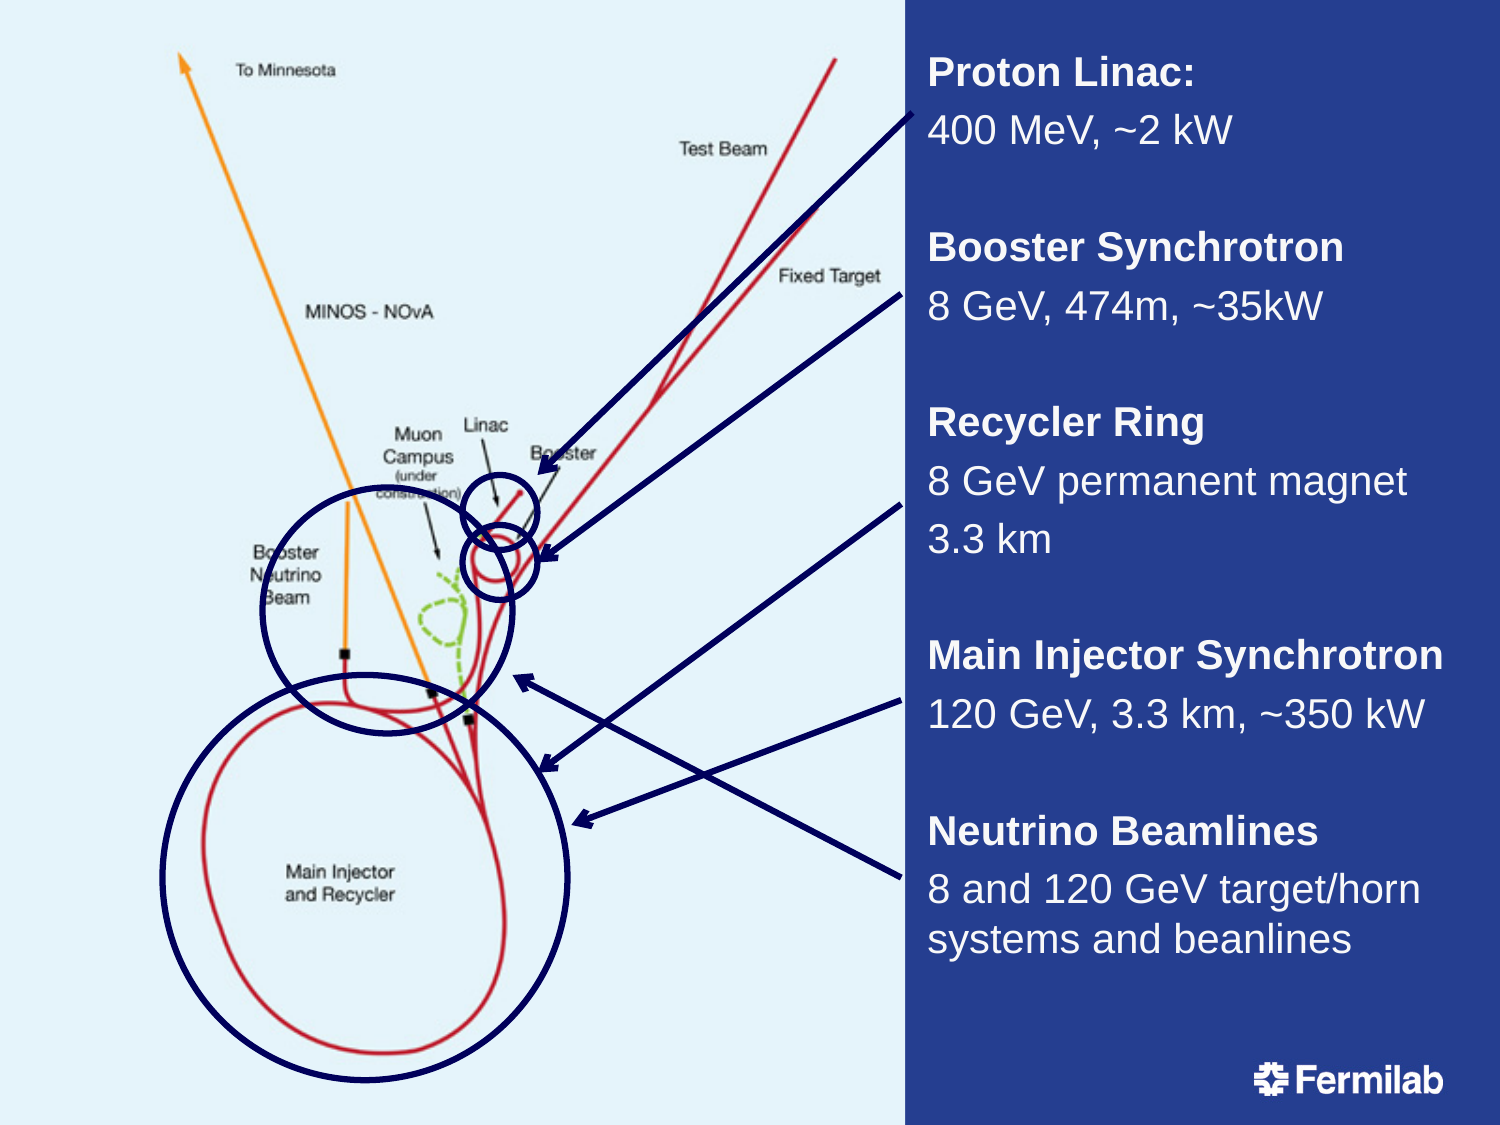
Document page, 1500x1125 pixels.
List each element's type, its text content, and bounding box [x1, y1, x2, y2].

text_box Proton Linac: 400 MeV, ~2 kW Booster Synchrotron 8 GeV, 474m, ~35kW Recycler Ring 8 GeV permanent magnet 3.3 km Main Injector Synchrotron 120 GeV, 3.3 km, ~350 kW Neutrino Beamlines 8 and 120 GeV target/horn systems and beanlines [912, 37, 1488, 970]
picture [0, 0, 1500, 1125]
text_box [537, 503, 902, 674]
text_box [512, 674, 902, 878]
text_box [537, 112, 913, 476]
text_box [537, 293, 902, 503]
